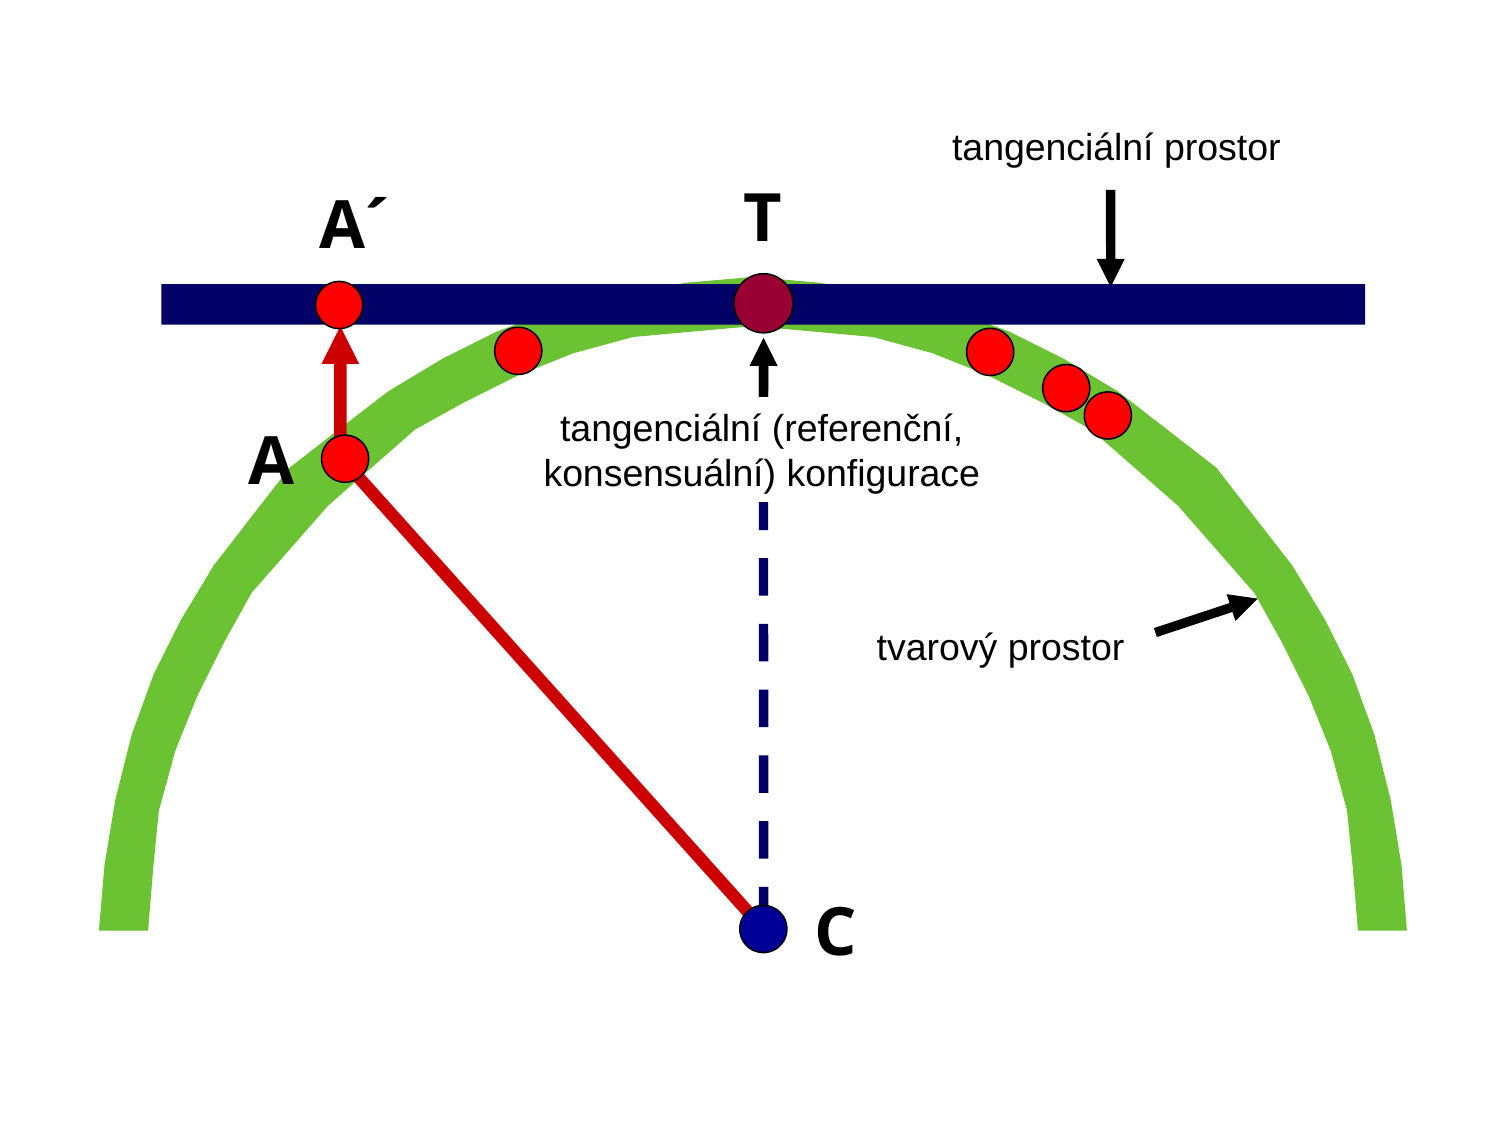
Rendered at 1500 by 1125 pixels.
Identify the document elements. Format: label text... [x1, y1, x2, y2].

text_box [934, 115, 1298, 282]
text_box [161, 283, 1366, 930]
text_box C [799, 949, 872, 977]
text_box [93, 271, 1417, 940]
text_box A´ [304, 174, 405, 269]
text_box T [729, 167, 798, 263]
text_box [750, 949, 776, 953]
